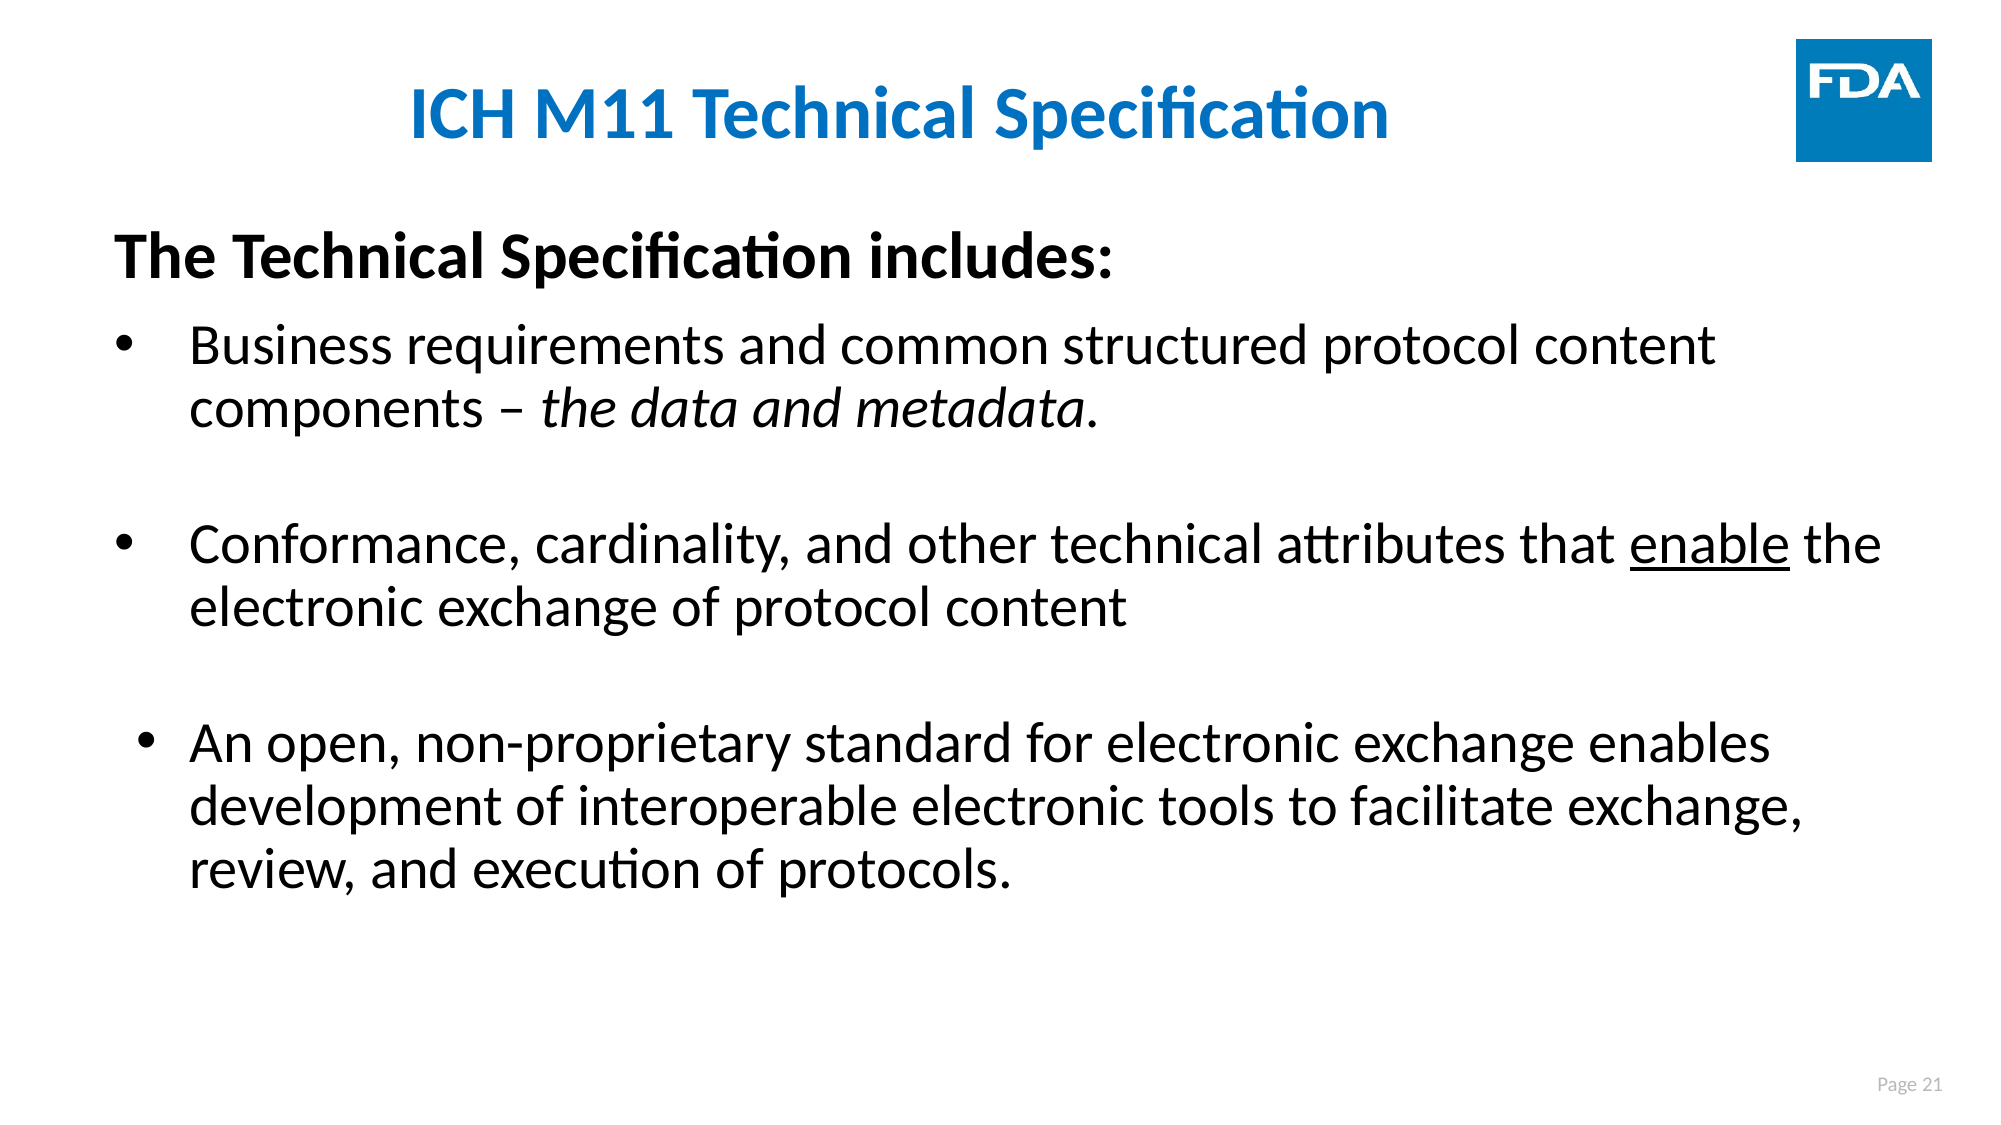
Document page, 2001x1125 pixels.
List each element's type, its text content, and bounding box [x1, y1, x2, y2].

list The Technical Specification includes: Business requirements and common structured protocol content components – the data and metadata. Conformance, cardinality, and other technical attributes that enable the electronic exchange of protocol content An open, non-proprietary standard for electronic exchange enables development of interoperable electronic tools to facilitate exchange, review, and execution of protocols. [99, 213, 1935, 1071]
slide_number Page 21 [1508, 1052, 1958, 1113]
title ICH M11 Technical Specification [0, 40, 1802, 189]
picture [1878, 63, 1919, 98]
picture [1810, 63, 1879, 99]
